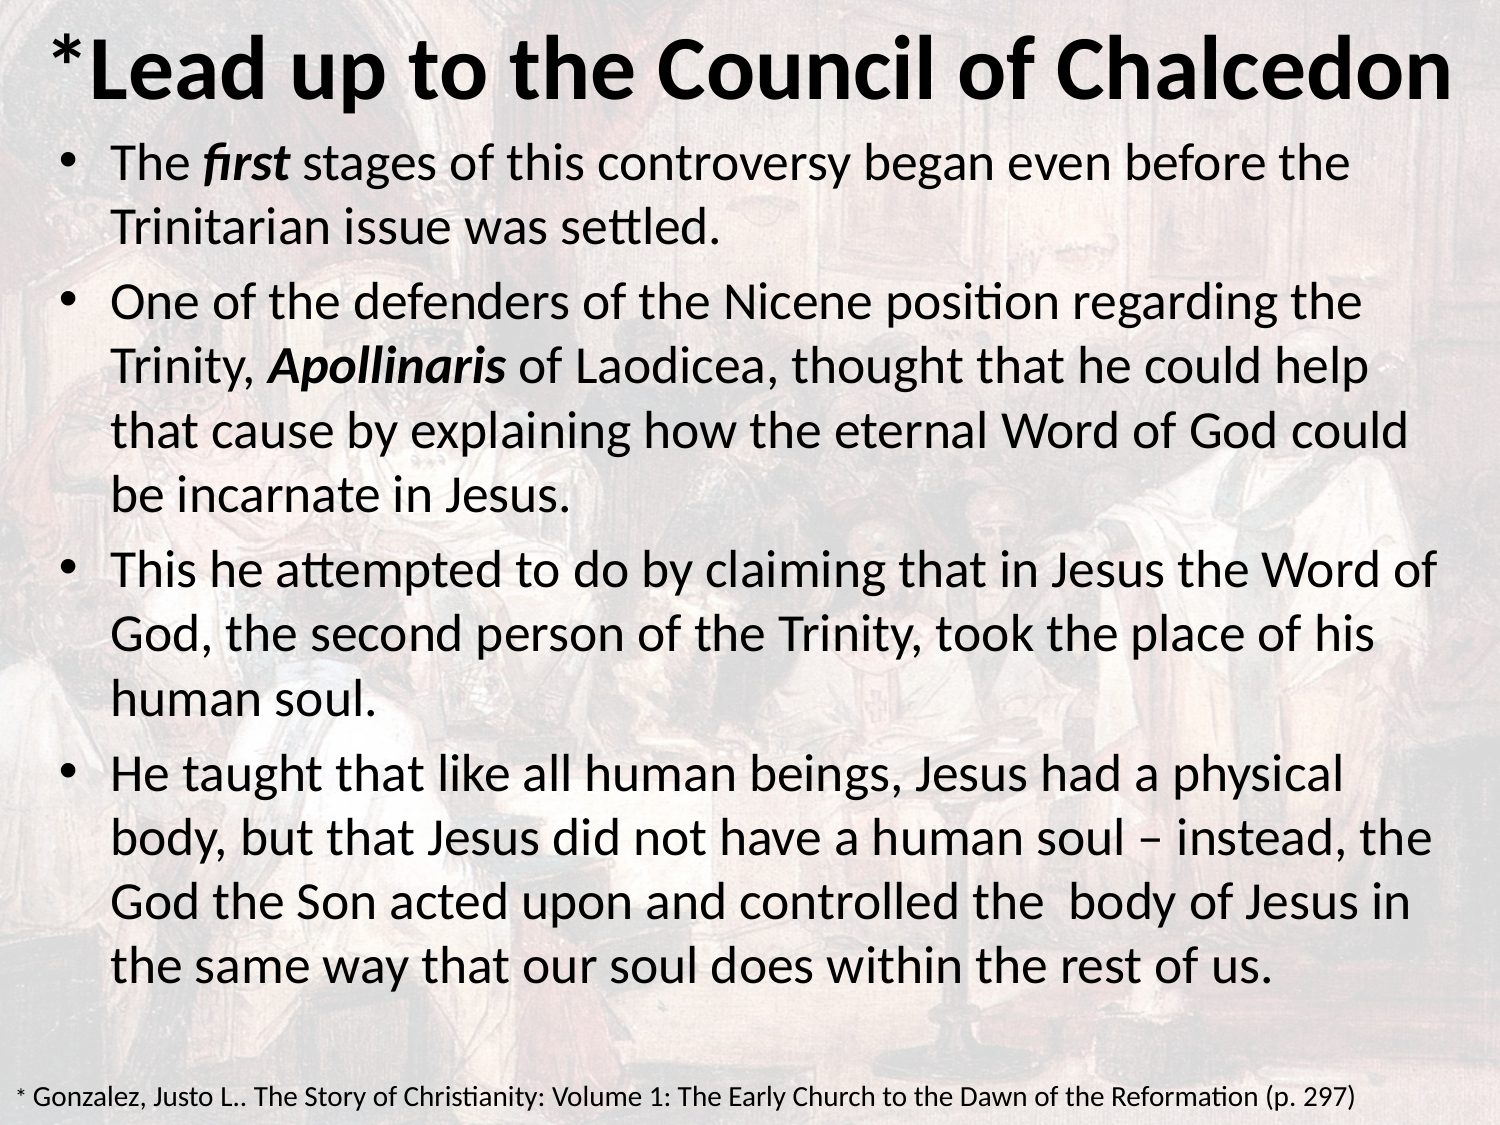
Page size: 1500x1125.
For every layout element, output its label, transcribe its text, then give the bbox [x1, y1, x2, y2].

title *Lead up to the Council of Chalcedon [0, 0, 1500, 125]
list The first stages of this controversy began even before the Trinitarian issue was settled. One of the defenders of the Nicene position regarding the Trinity, Apollinaris of Laodicea, thought that he could help that cause by explaining how the eternal Word of God could be incarnate in Jesus. This he attempted to do by claiming that in Jesus the Word of God, the second person of the Trinity, took the place of his human soul. He taught that like all human beings, Jesus had a physical body, but that Jesus did not have a human soul – instead, the God the Son acted upon and controlled the body of Jesus in the same way that our soul does within the rest of us. [43, 119, 1457, 1069]
text_box * Gonzalez, Justo L.. The Story of Christianity: Volume 1: The Early Church to the Dawn of the Reformation (p. 297) [0, 1069, 1500, 1120]
